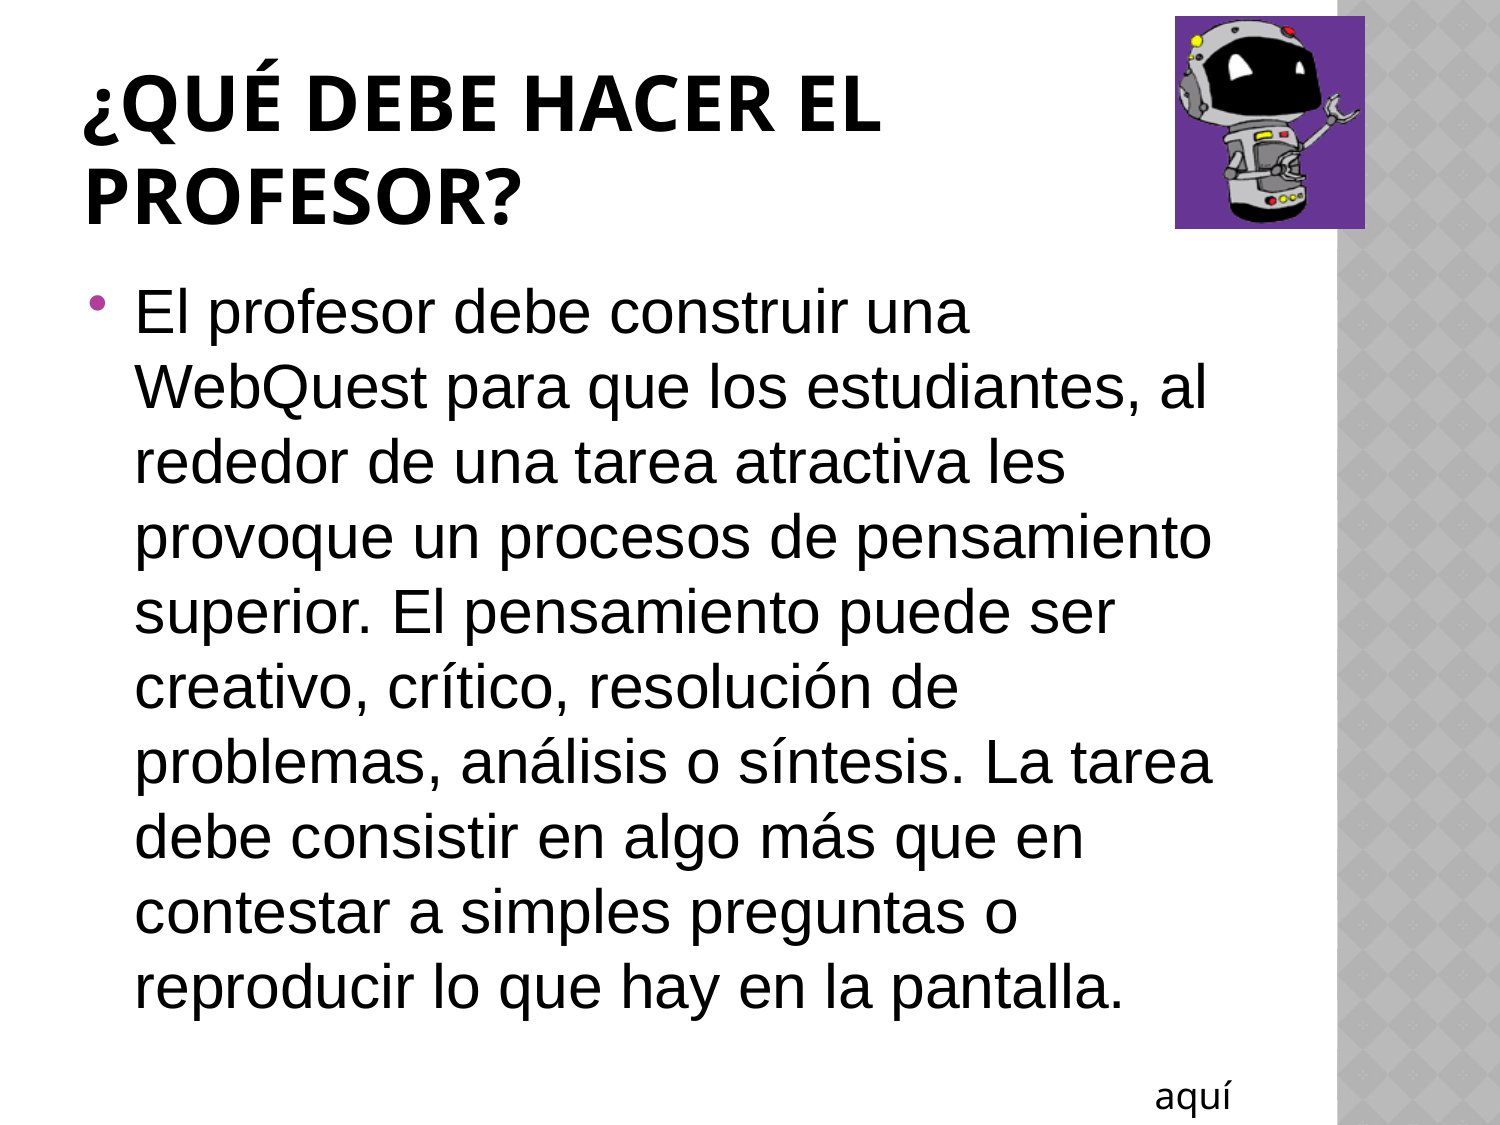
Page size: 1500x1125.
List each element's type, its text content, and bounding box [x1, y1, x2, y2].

picture [1174, 15, 1365, 230]
list El profesor debe construir una WebQuest para que los estudiantes, al rededor de una tarea atractiva les provoque un procesos de pensamiento superior. El pensamiento puede ser creativo, crítico, resolución de problemas, análisis o síntesis. La tarea debe consistir en algo más que en contestar a simples preguntas o reproducir lo que hay en la pantalla. [75, 264, 1263, 1059]
text_box aquí [1139, 1064, 1341, 1125]
title ¿Qué debe hacer el profesor? [75, 52, 1263, 240]
